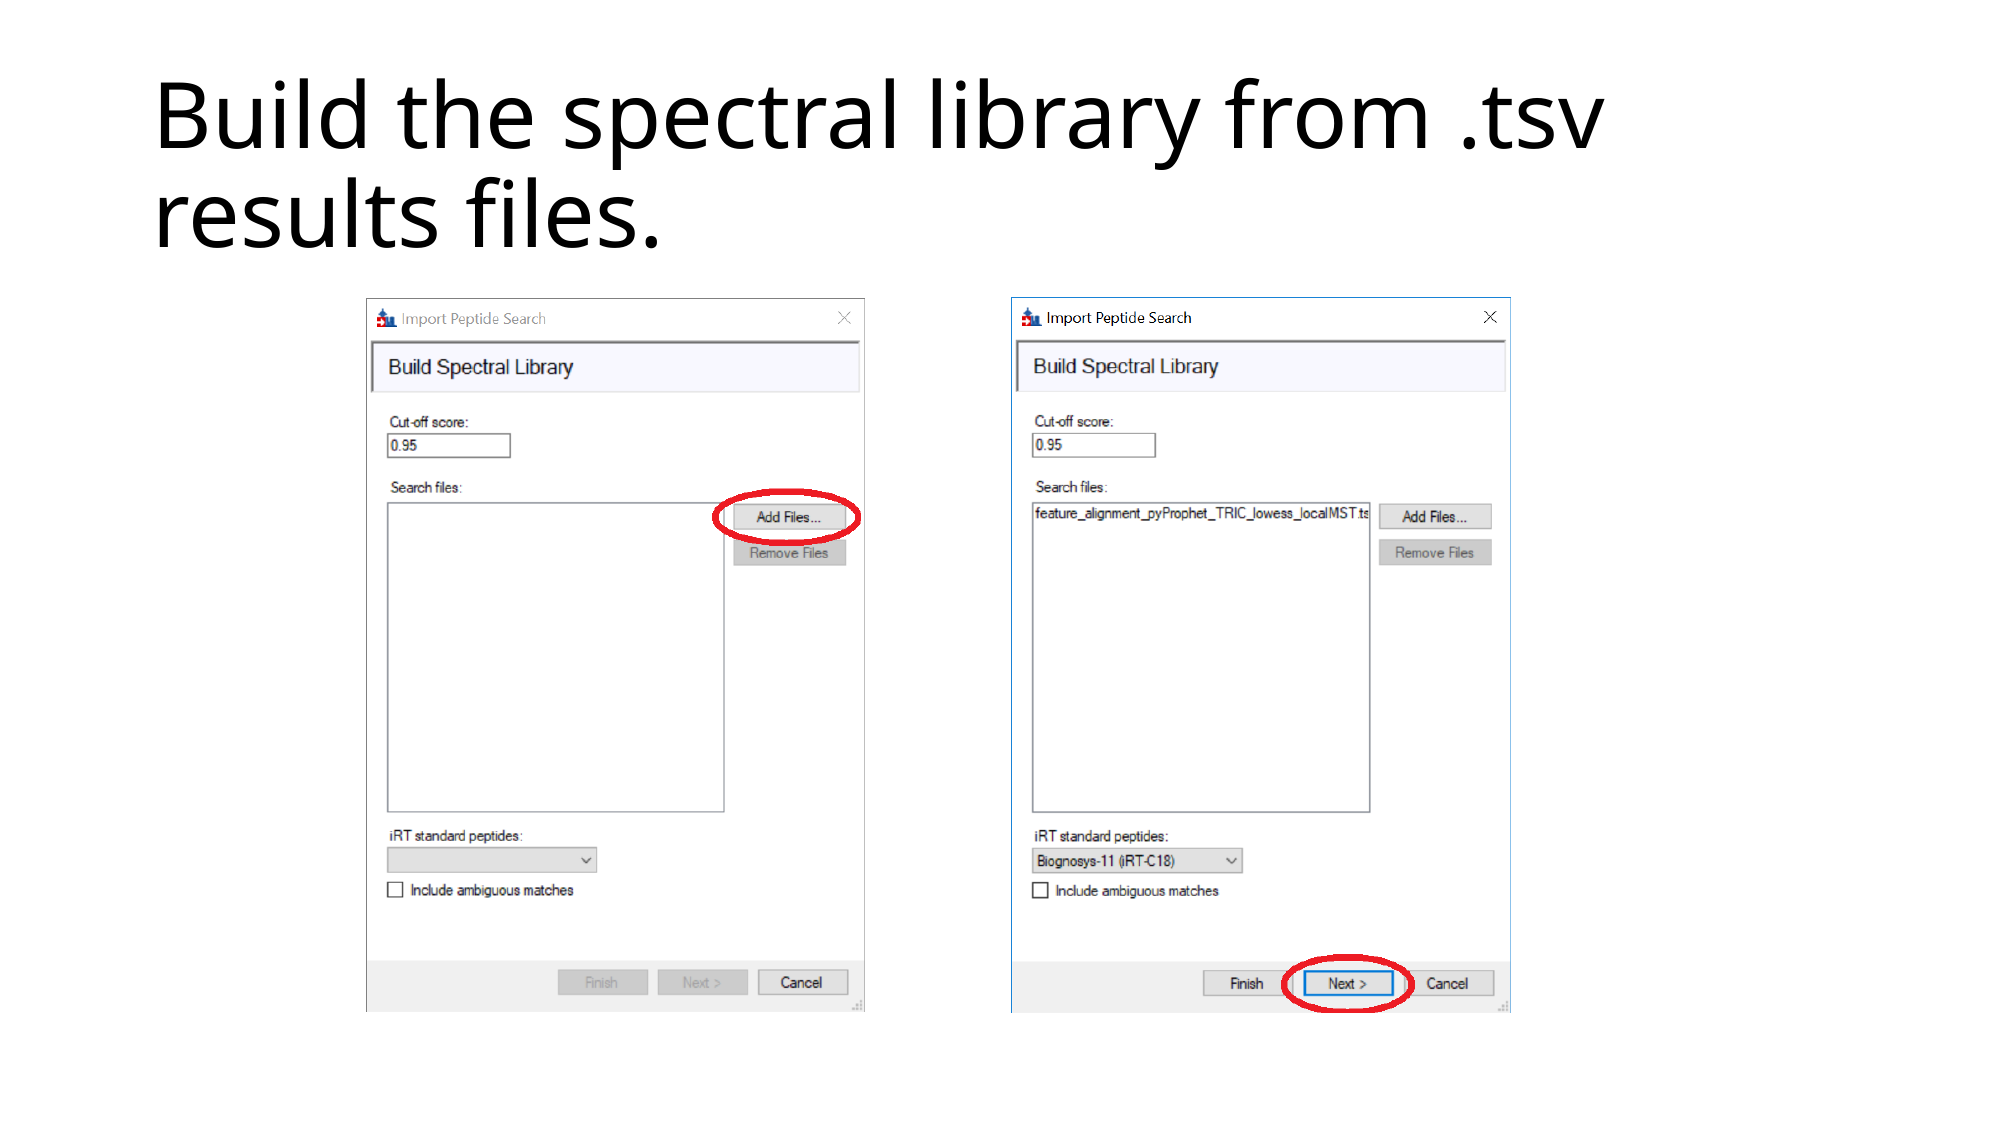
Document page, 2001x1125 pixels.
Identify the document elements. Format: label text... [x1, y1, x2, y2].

title Build the spectral library from .tsv results files. [137, 59, 1863, 278]
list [366, 298, 865, 1012]
picture [1011, 297, 1511, 1013]
